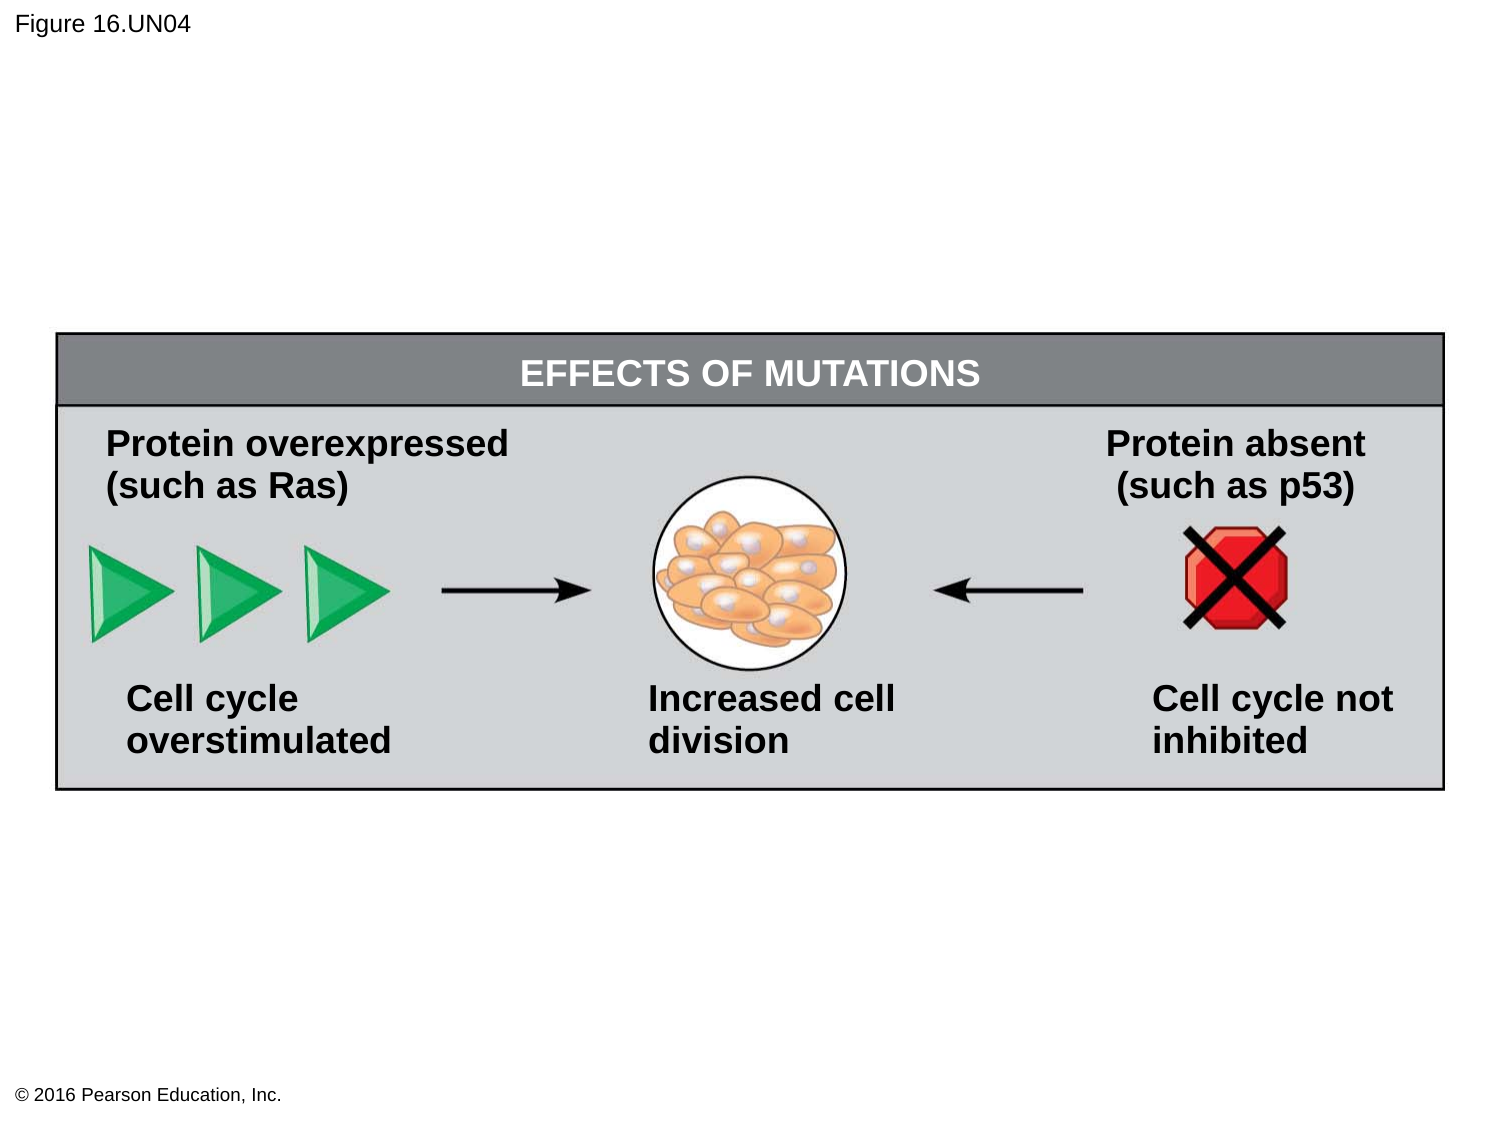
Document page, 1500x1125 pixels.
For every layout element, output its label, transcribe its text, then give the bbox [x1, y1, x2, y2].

footer © 2016 Pearson Education, Inc. [0, 1063, 507, 1124]
picture [48, 326, 1452, 799]
title Figure 16.UN04 [0, 0, 435, 62]
